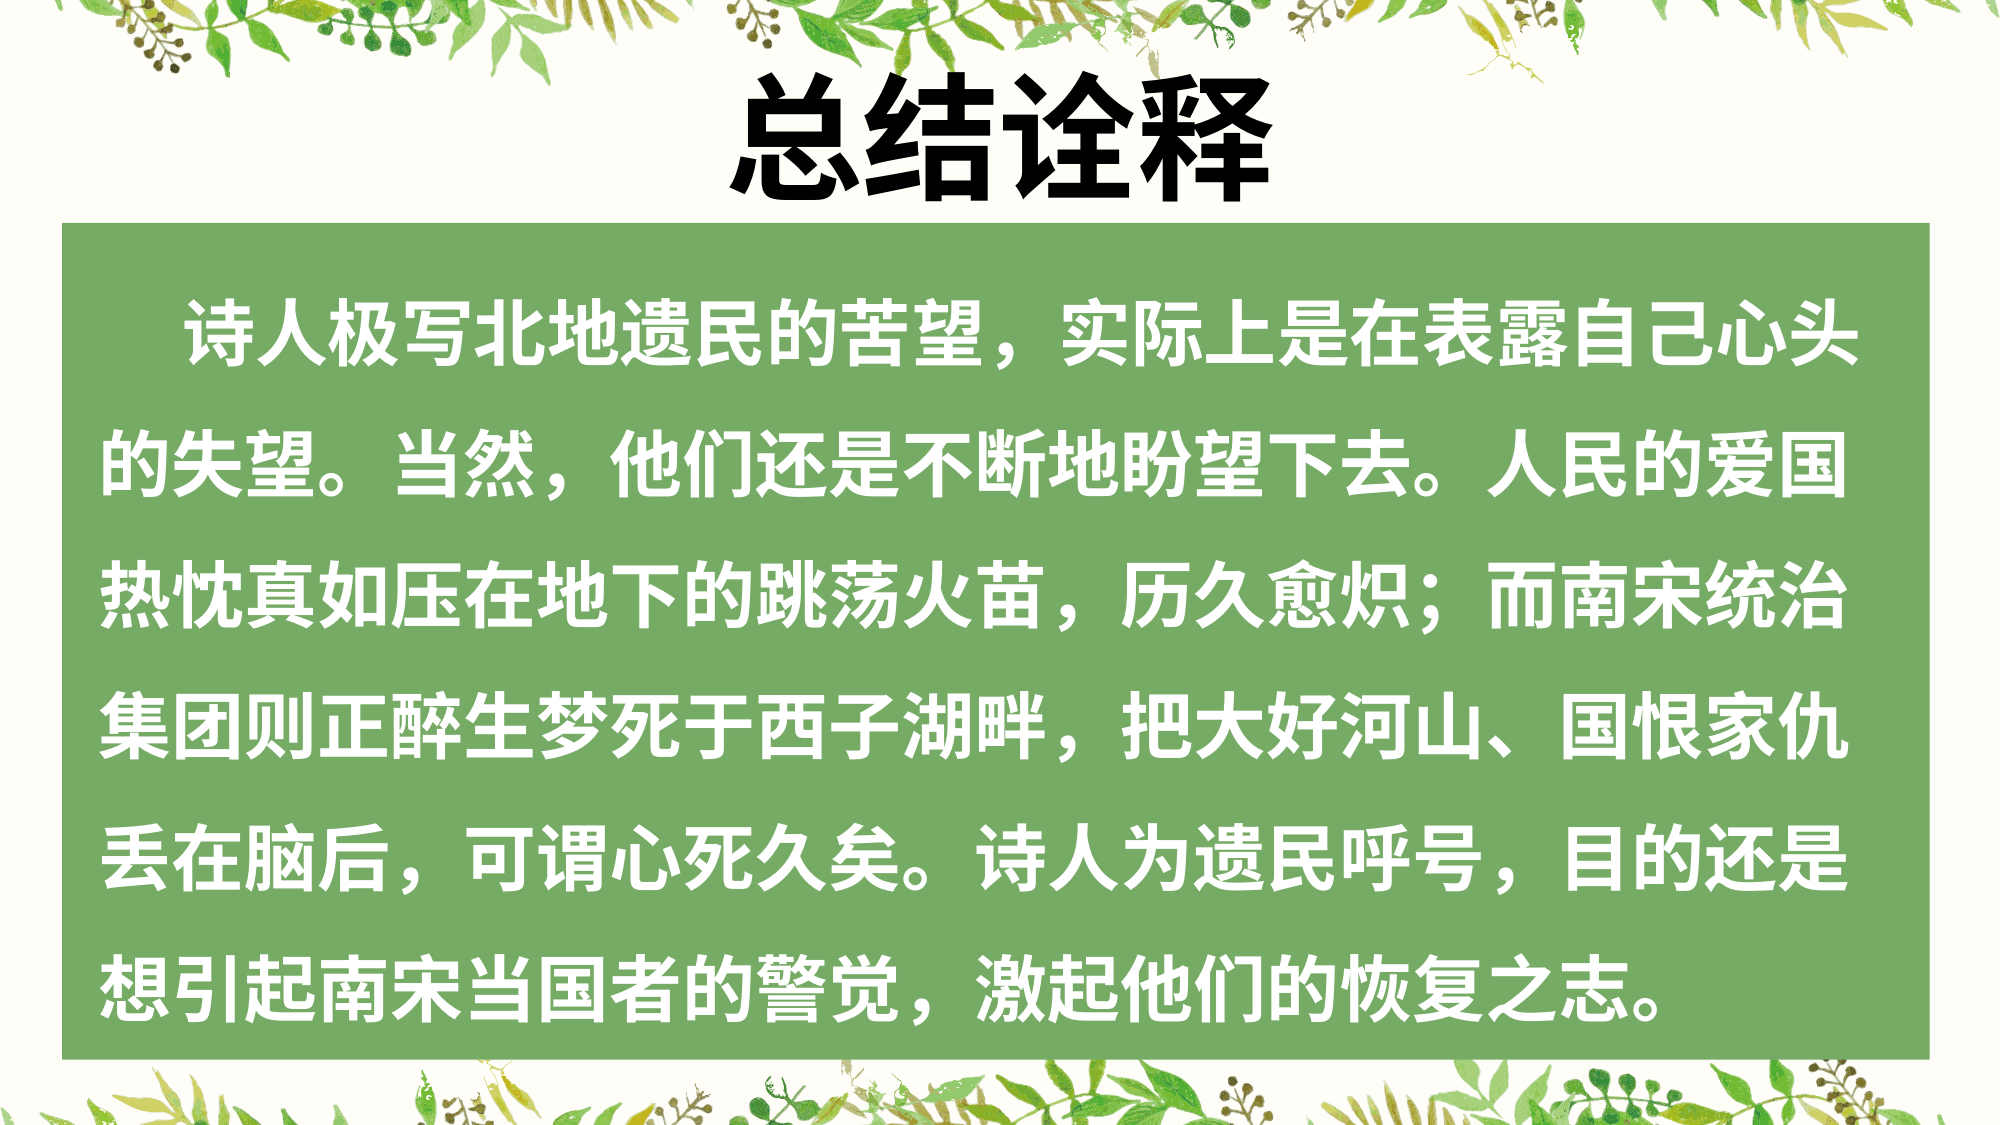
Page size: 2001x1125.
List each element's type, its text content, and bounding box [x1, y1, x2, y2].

picture [0, 1038, 2000, 1125]
text_box [61, 222, 1931, 1038]
text_box 诗人极写北地遗民的苦望，实际上是在表露自己心头的失望。当然，他们还是不断地盼望下去。人民的爱国热忱真如压在地下的跳荡火苗，历久愈炽；而南宋统治集团则正醉生梦死于西子湖畔，把大好河山、国恨家仇丢在脑后，可谓心死久矣。诗人为遗民呼号，目的还是想引起南宋当国者的警觉，激起他们的恢复之志。 [83, 236, 1930, 1038]
picture [0, 0, 2000, 87]
text_box 总结诠释 [649, 87, 1351, 222]
